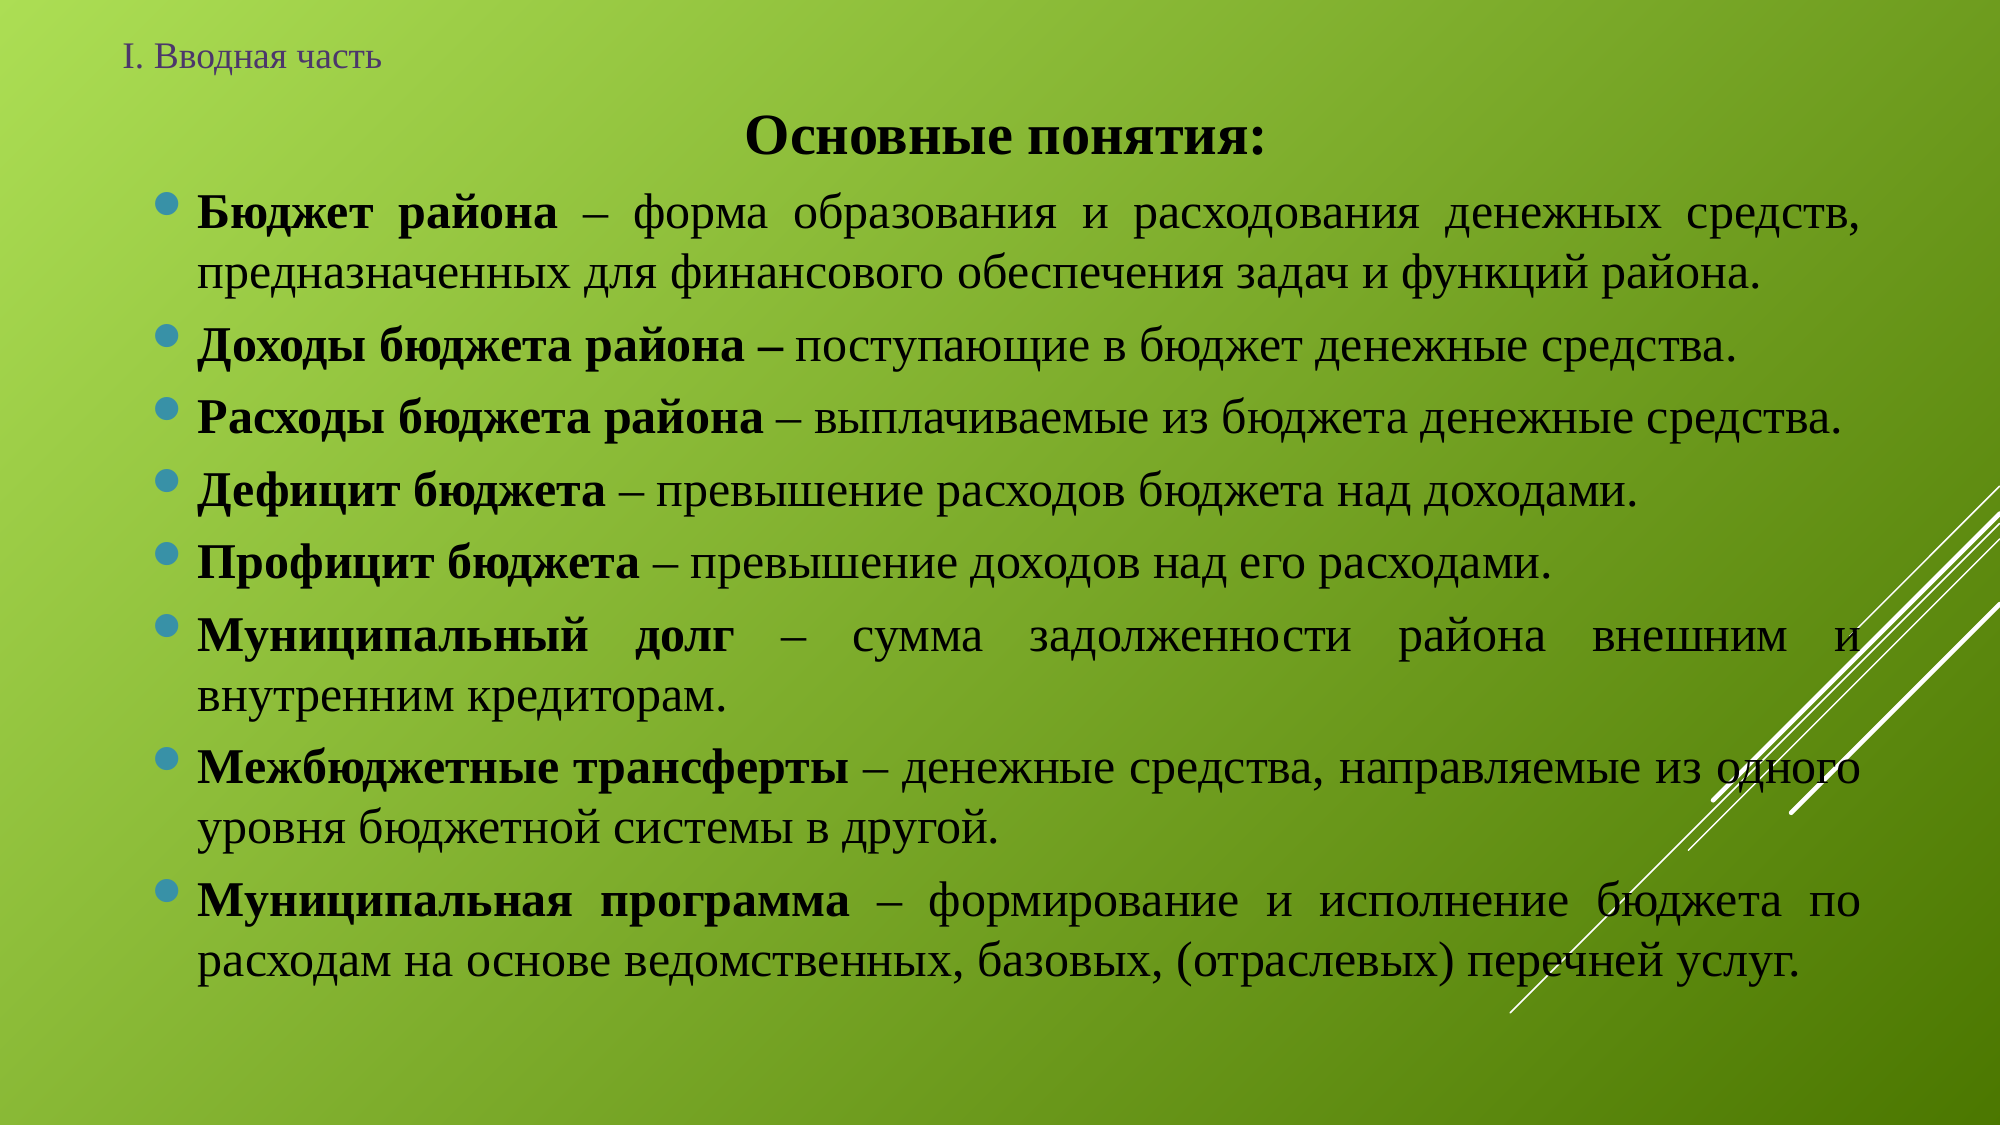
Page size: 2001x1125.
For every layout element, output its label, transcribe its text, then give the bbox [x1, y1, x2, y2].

text_box I. Вводная часть [107, 28, 1892, 78]
text_box Основные понятия: Бюджет района – форма образования и расходования денежных средств, предназначенных для финансового обеспечения задач и функций района. Доходы бюджета района – поступающие в бюджет денежные средства. Расходы бюджета района – выплачиваемые из бюджета денежные средства. Дефицит бюджета – превышение расходов бюджета над доходами. Профицит бюджета – превышение доходов над его расходами. Муниципальный долг – сумма задолженности района внешним и внутренним кредиторам. Межбюджетные трансферты – денежные средства, направляемые из одного уровня бюджетной системы в другой. Муниципальная программа – формирование и исполнение бюджета по расходам на основе ведомственных, базовых, (отраслевых) перечней услуг. [123, 88, 1877, 999]
